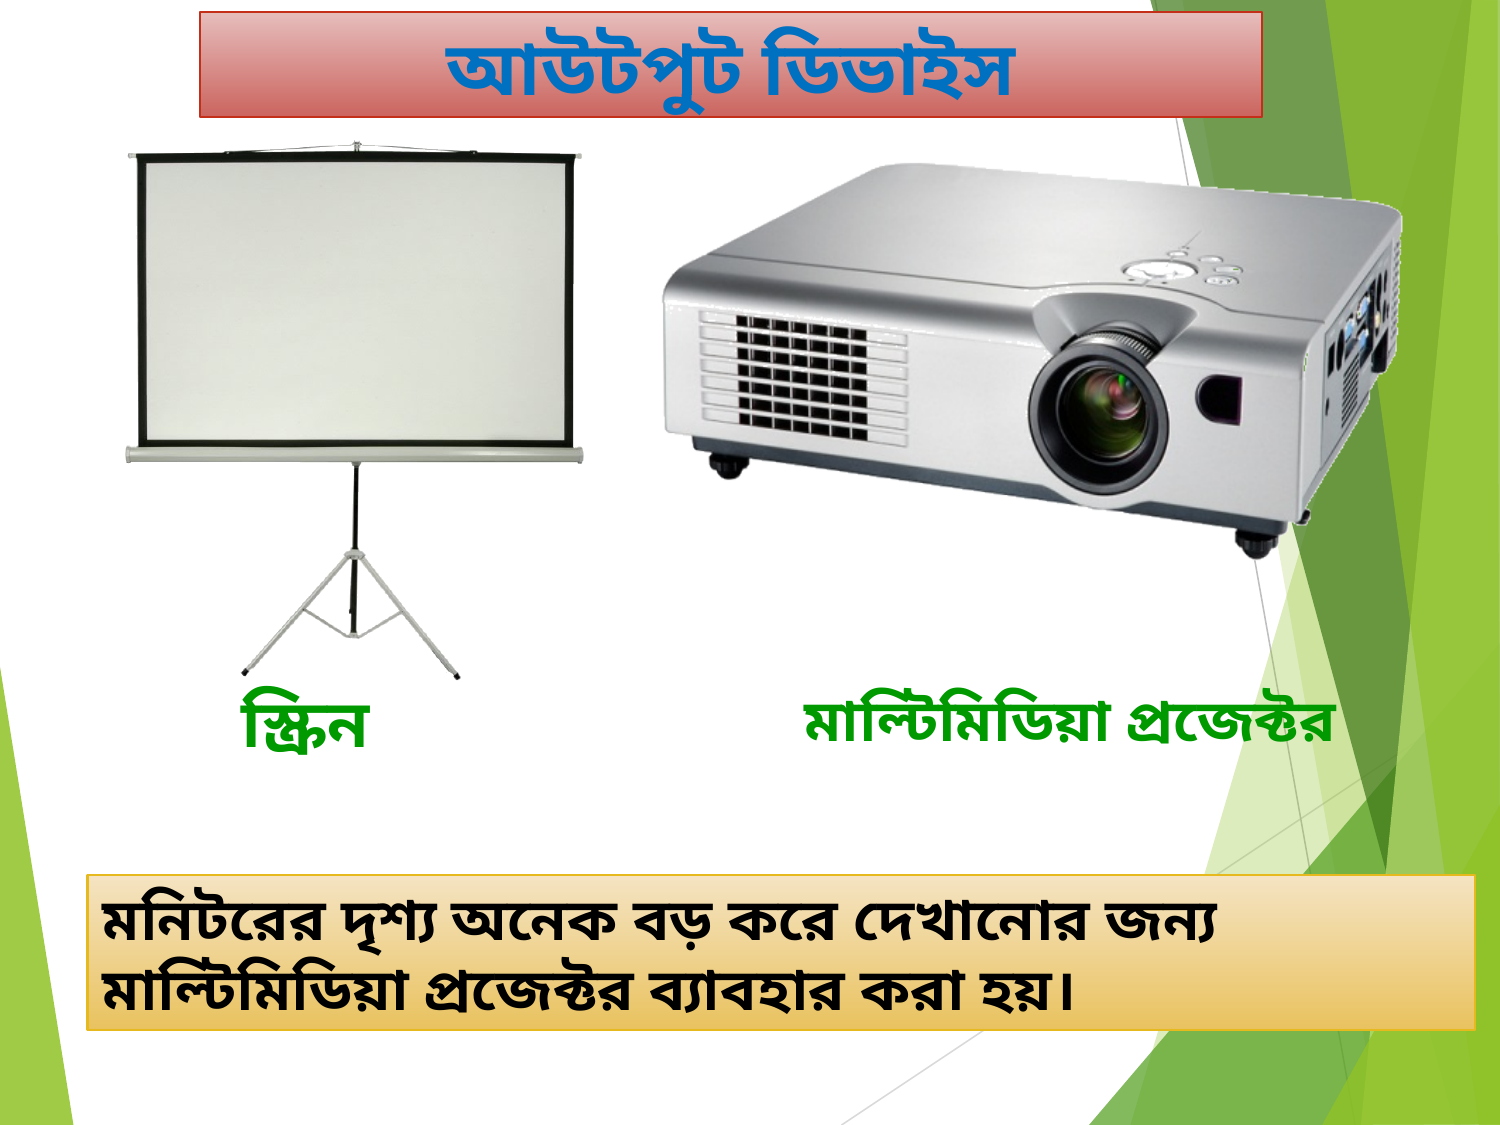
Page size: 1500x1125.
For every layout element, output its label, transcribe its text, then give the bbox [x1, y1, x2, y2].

text_box আউটপুট ডিভাইস [199, 12, 1263, 118]
text_box মাল্টিমিডিয়া প্রজেক্টর [734, 675, 1422, 761]
text_box স্ক্রিন [225, 689, 425, 771]
text_box মনিটরের দৃশ্য অনেক বড় করে দেখানোর জন্য মাল্টিমিডিয়া প্রজেক্টর ব্যাবহার করা হয়। [87, 874, 1475, 1030]
picture [105, 128, 612, 689]
picture [659, 160, 1404, 562]
